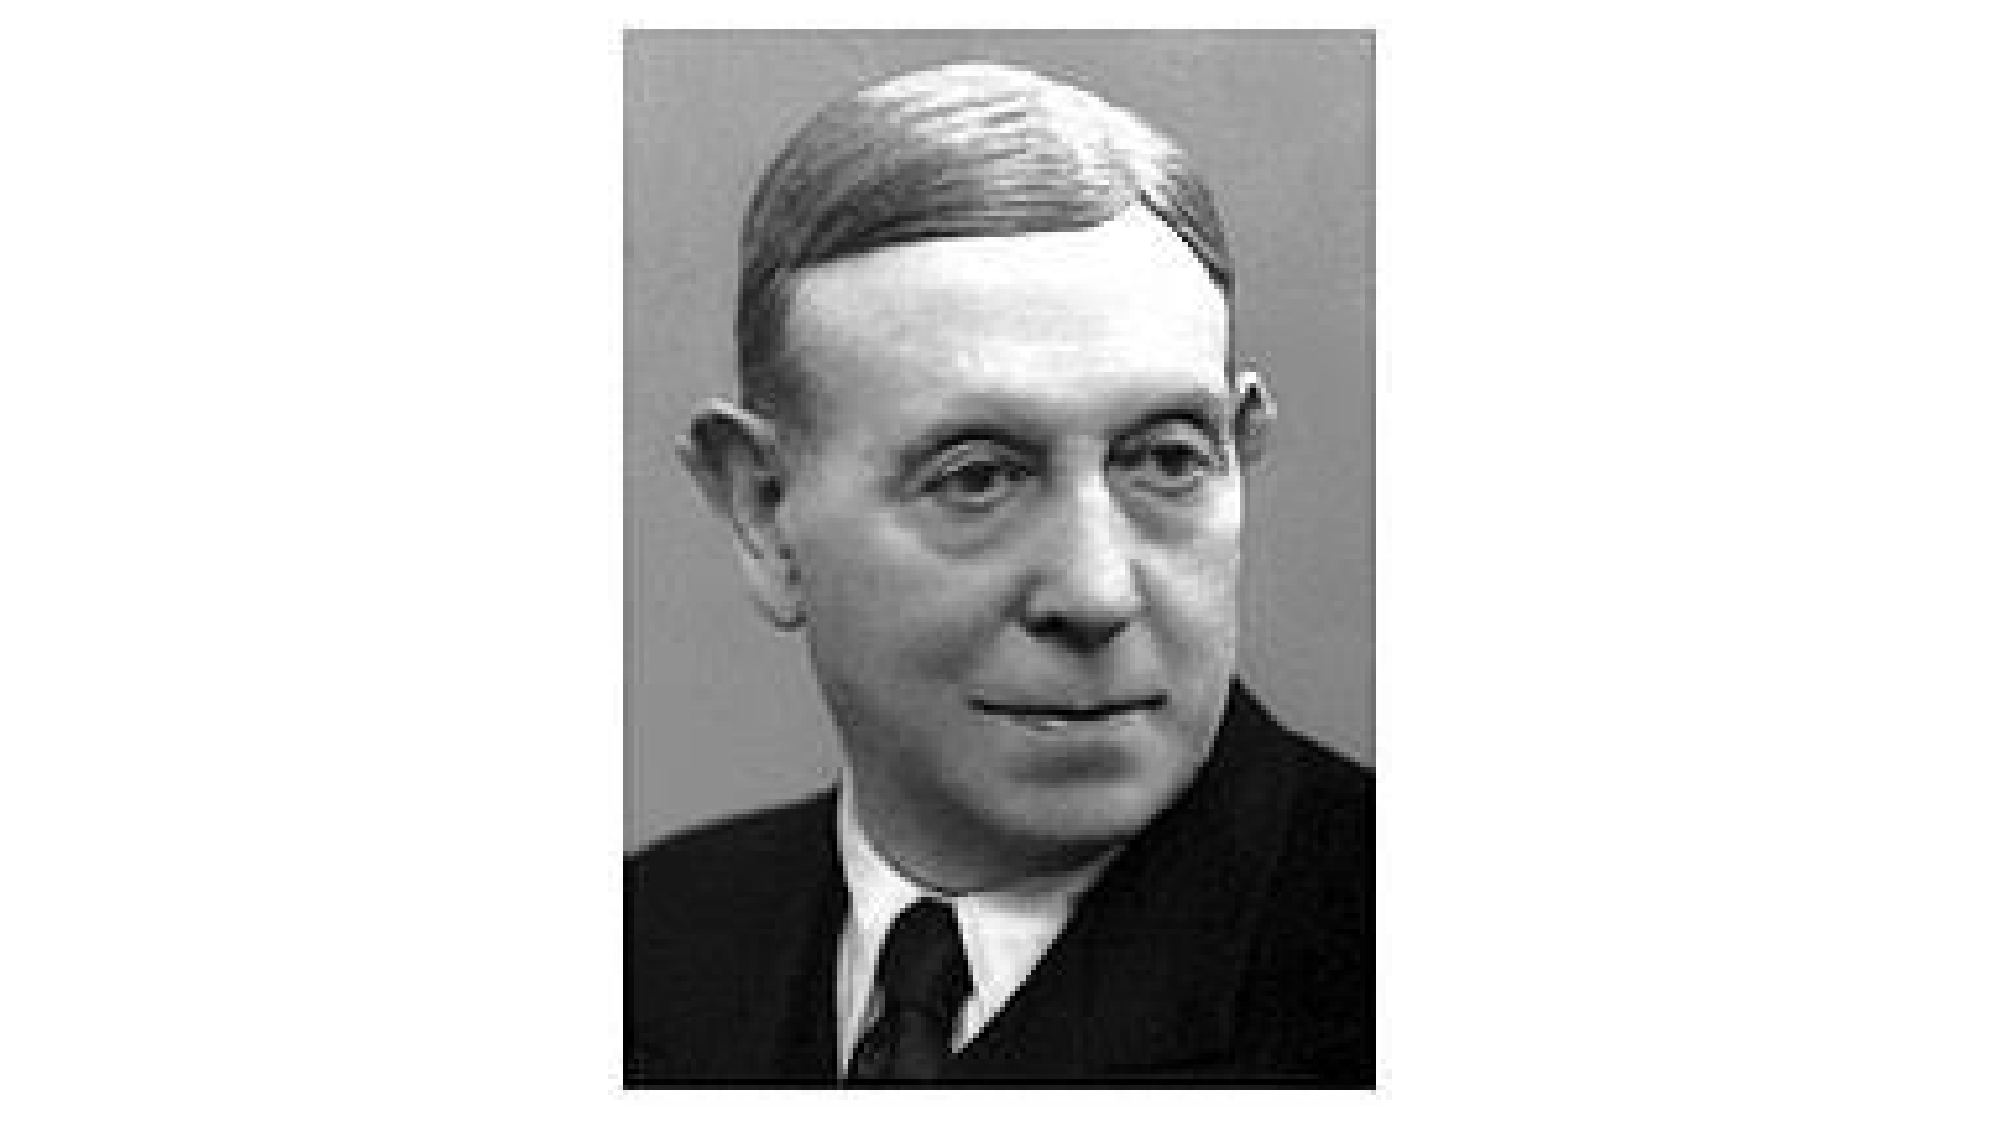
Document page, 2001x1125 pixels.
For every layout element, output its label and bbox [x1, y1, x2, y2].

list [608, 19, 1392, 1106]
